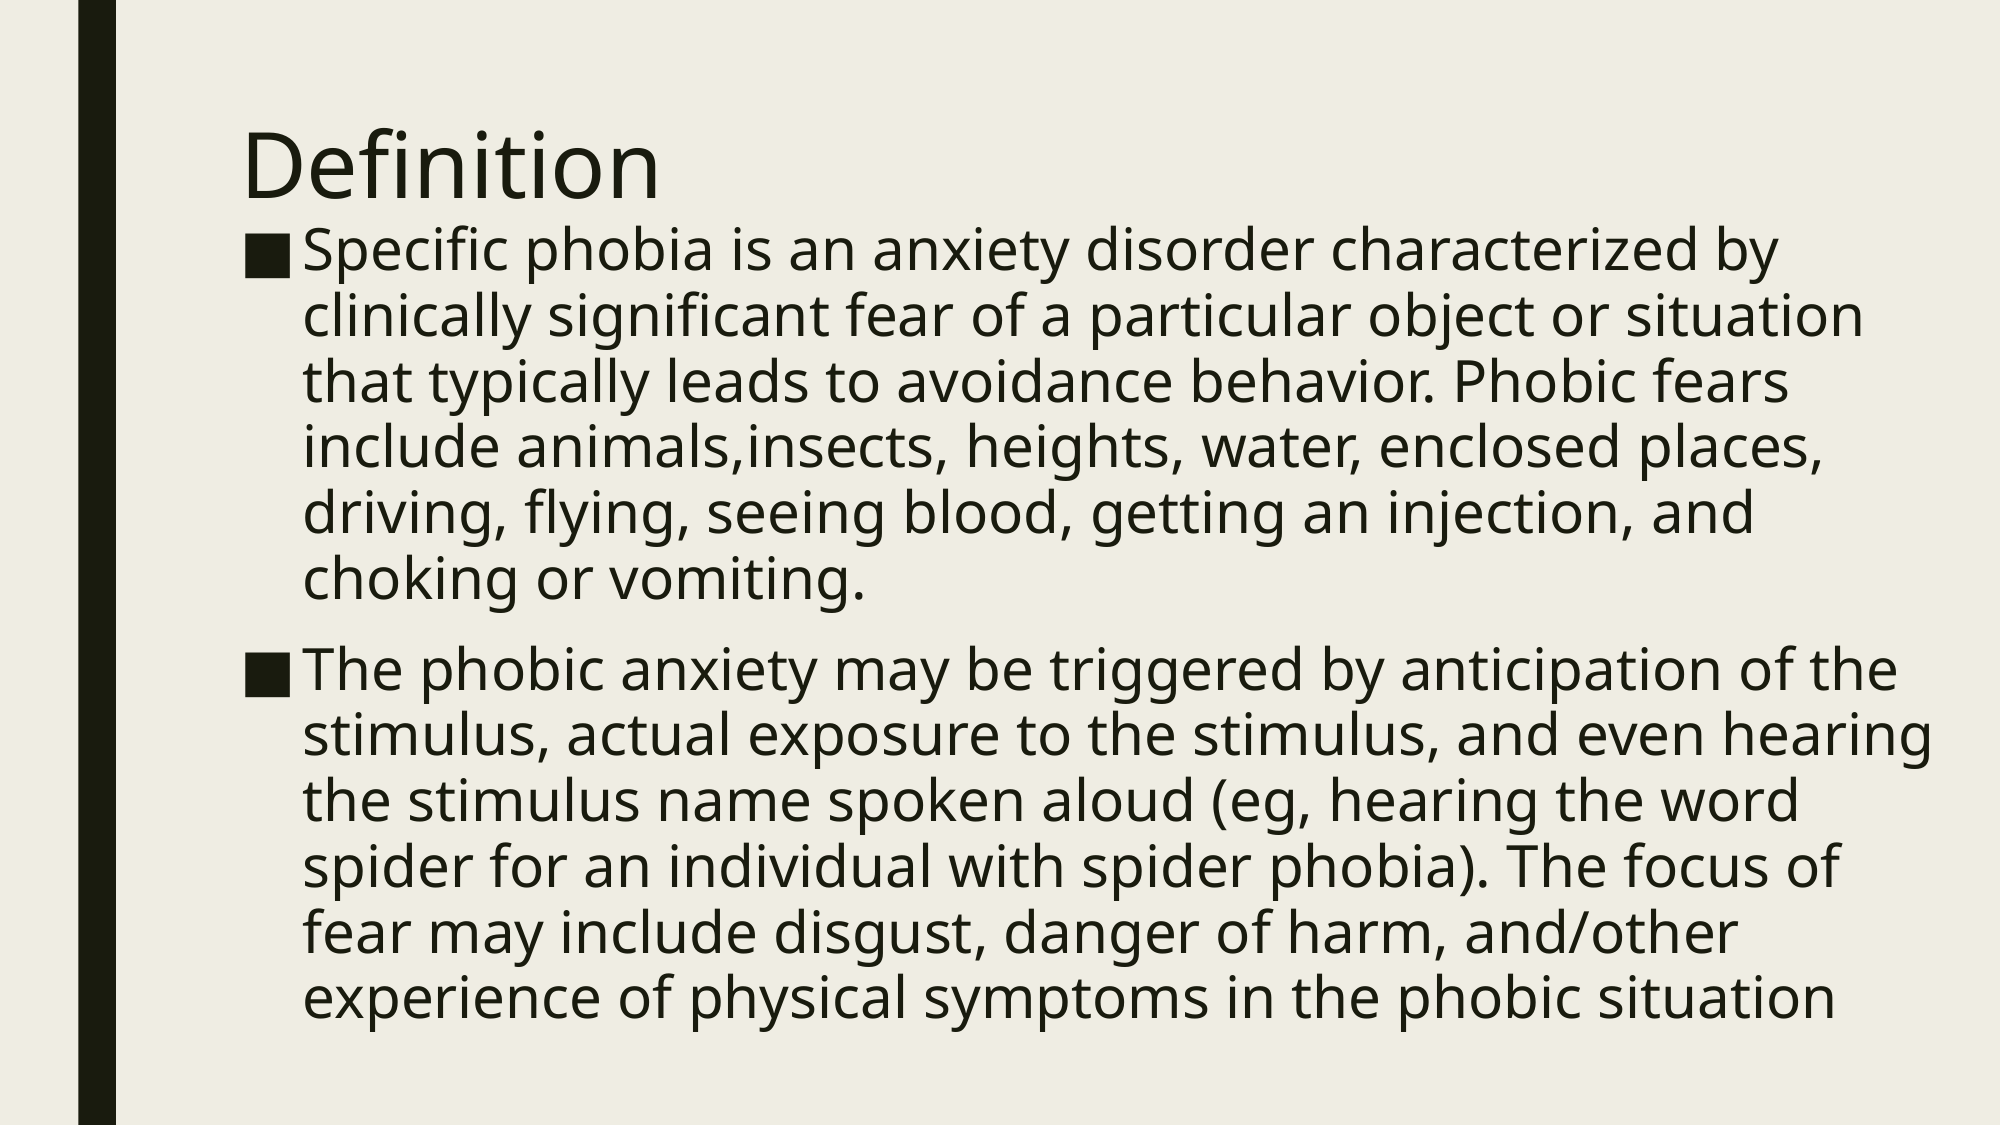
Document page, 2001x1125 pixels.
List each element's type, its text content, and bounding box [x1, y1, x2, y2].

list Specific phobia is an anxiety disorder characterized by clinically significant fear of a particular object or situation that typically leads to avoidance behavior. Phobic fears include animals,insects, heights, water, enclosed places, driving, flying, seeing blood, getting an injection, and choking or vomiting. The phobic anxiety may be triggered by anticipation of the stimulus, actual exposure to the stimulus, and even hearing the stimulus name spoken aloud (eg, hearing the word spider for an individual with spider phobia). The focus of fear may include disgust, danger of harm, and/other experience of physical symptoms in the phobic situation [225, 210, 1981, 1100]
title Definition [225, 112, 1800, 210]
